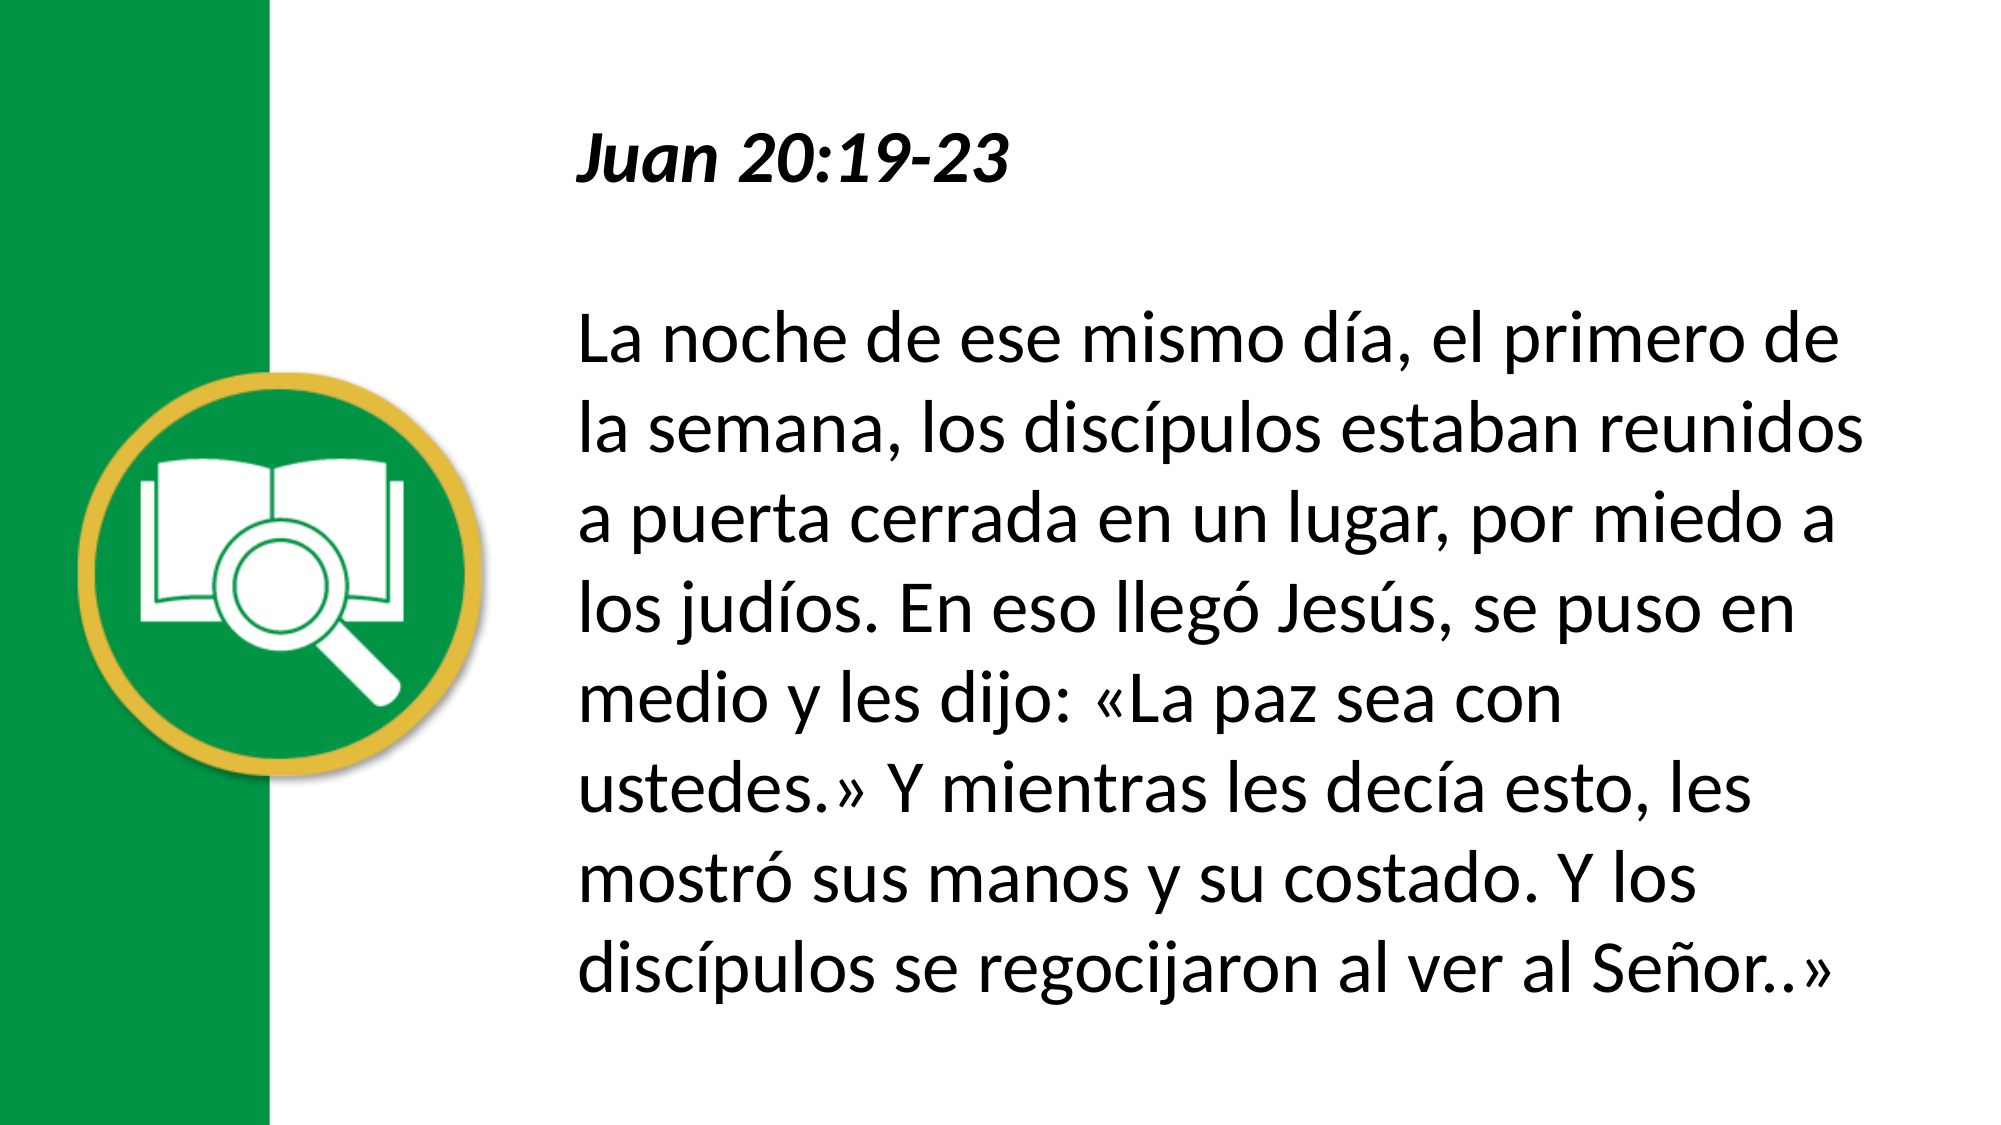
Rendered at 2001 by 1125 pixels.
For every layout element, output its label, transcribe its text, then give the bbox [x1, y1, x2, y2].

text_box Juan 20:19-23 La noche de ese mismo día, el primero de la semana, los discípulos estaban reunidos a puerta cerrada en un lugar, por miedo a los judíos. En eso llegó Jesús, se puso en medio y les dijo: «La paz sea con ustedes.» Y mientras les decía esto, les mostró sus manos y su costado. Y los discípulos se regocijaron al ver al Señor..» [562, 100, 1905, 1016]
picture [24, 298, 538, 827]
text_box [0, 0, 270, 1125]
